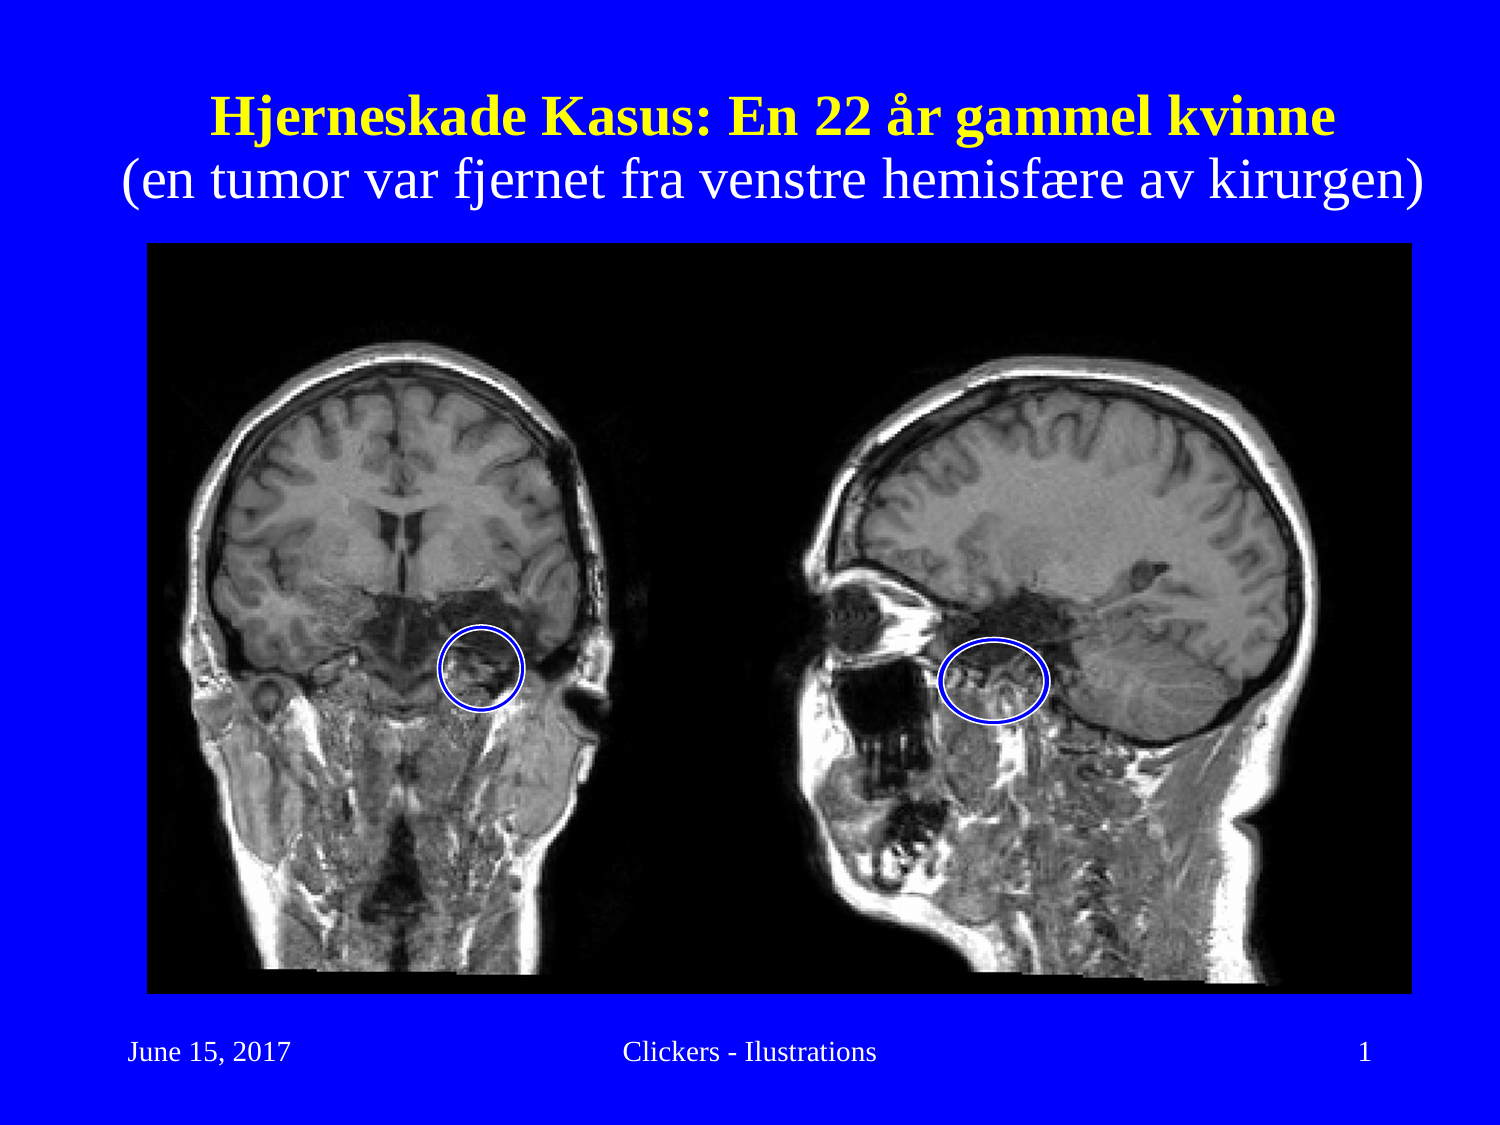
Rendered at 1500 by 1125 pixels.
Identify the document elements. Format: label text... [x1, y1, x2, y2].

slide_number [112, 1024, 426, 1101]
slide_number 1 [1074, 1024, 1388, 1101]
footer Clickers - Ilustrations [512, 1024, 988, 1101]
title Hjerneskade Kasus: En 22 år gammel kvinne (en tumor var fjernet fra venstre hemisfære av kirurgen) [76, 54, 1471, 243]
picture [147, 243, 1412, 995]
